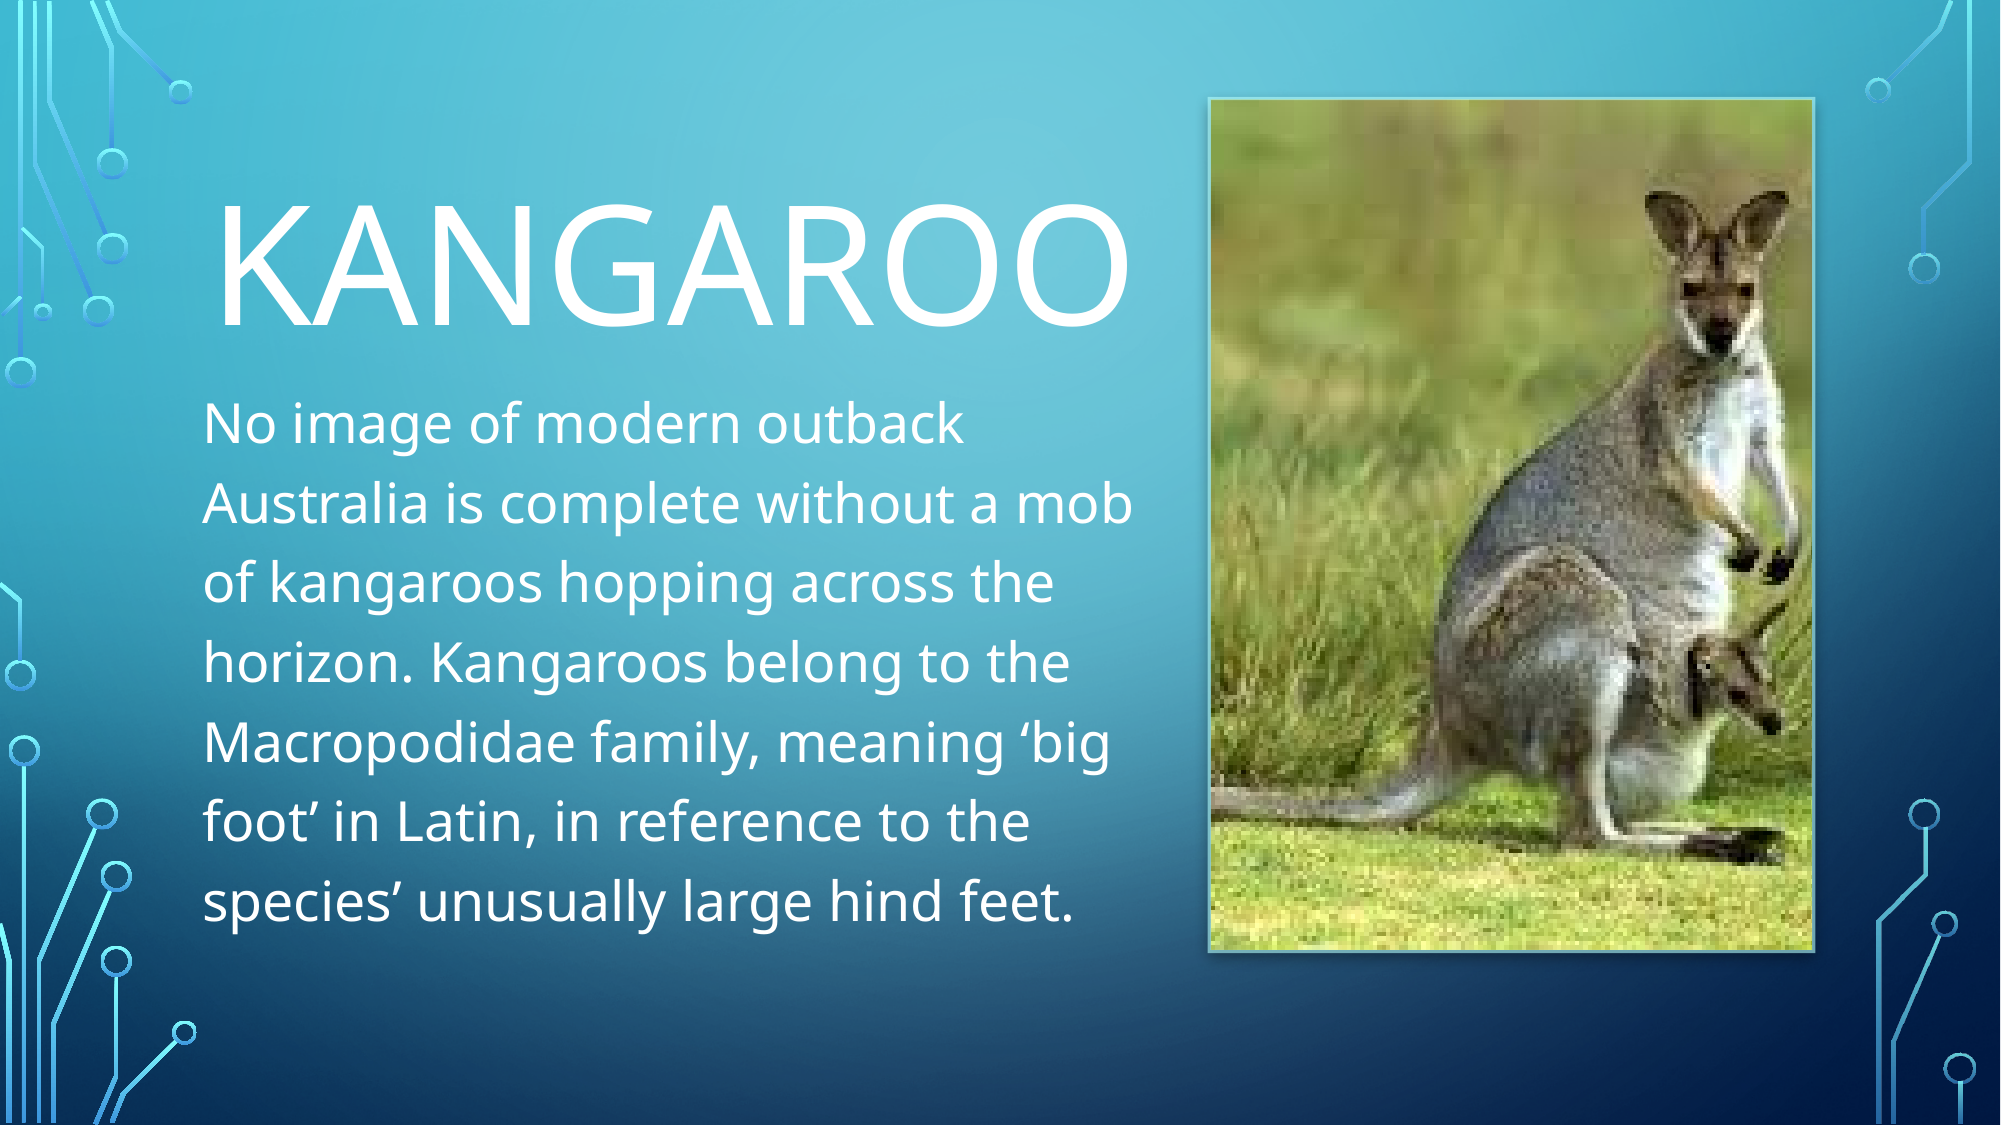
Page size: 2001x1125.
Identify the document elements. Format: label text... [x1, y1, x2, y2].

picture [1210, 99, 1813, 951]
list No image of modern outback Australia is complete without a mob of kangaroos hopping across the horizon. Kangaroos belong to the Macropodidae family, meaning ‘big foot’ in Latin, in reference to the species’ unusually large hind feet. [187, 367, 1161, 949]
title kangaroo [187, 99, 1161, 367]
